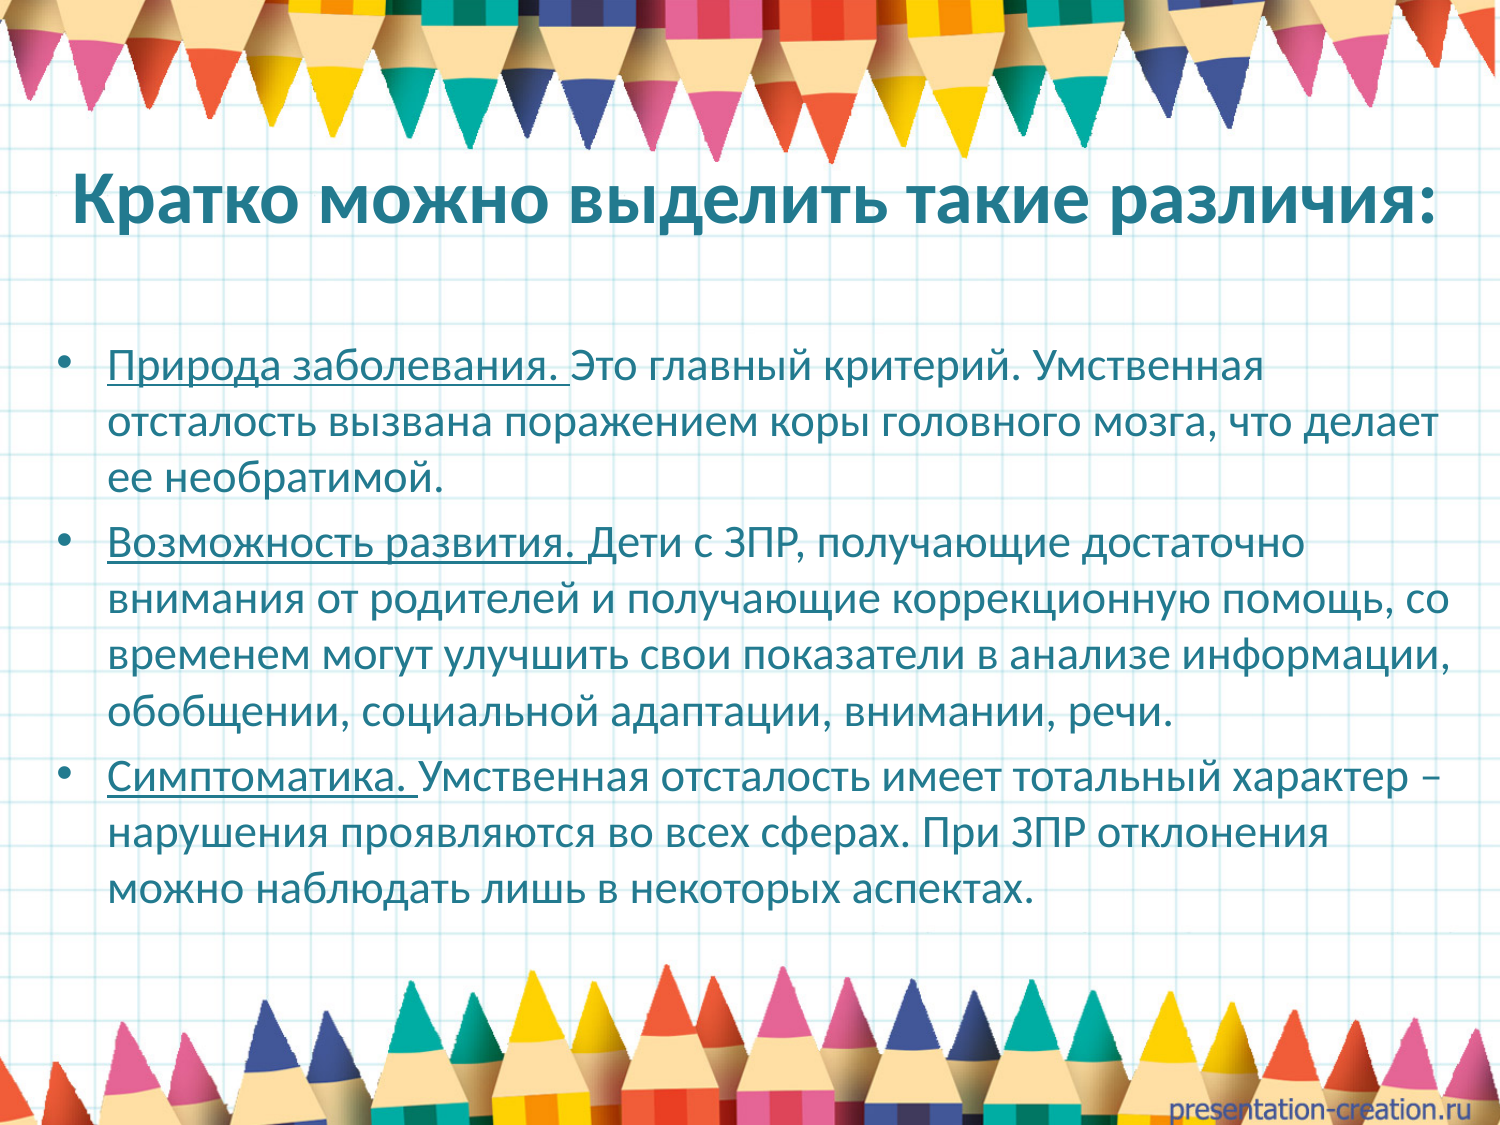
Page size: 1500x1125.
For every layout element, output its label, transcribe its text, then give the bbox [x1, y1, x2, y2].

picture [0, 0, 1500, 1125]
title Кратко можно выделить такие различия: [41, 96, 1471, 291]
list Природа заболевания. Это главный критерий. Умственная отсталость вызвана поражением коры головного мозга, что делает ее необратимой. Возможность развития. Дети с ЗПР, получающие достаточно внимания от родителей и получающие коррекционную помощь, со временем могут улучшить свои показатели в анализе информации, обобщении, социальной адаптации, внимании, речи. Симптоматика. Умственная отсталость имеет тотальный характер – нарушения проявляются во всех сферах. При ЗПР отклонения можно наблюдать лишь в некоторых аспектах. [41, 326, 1483, 941]
